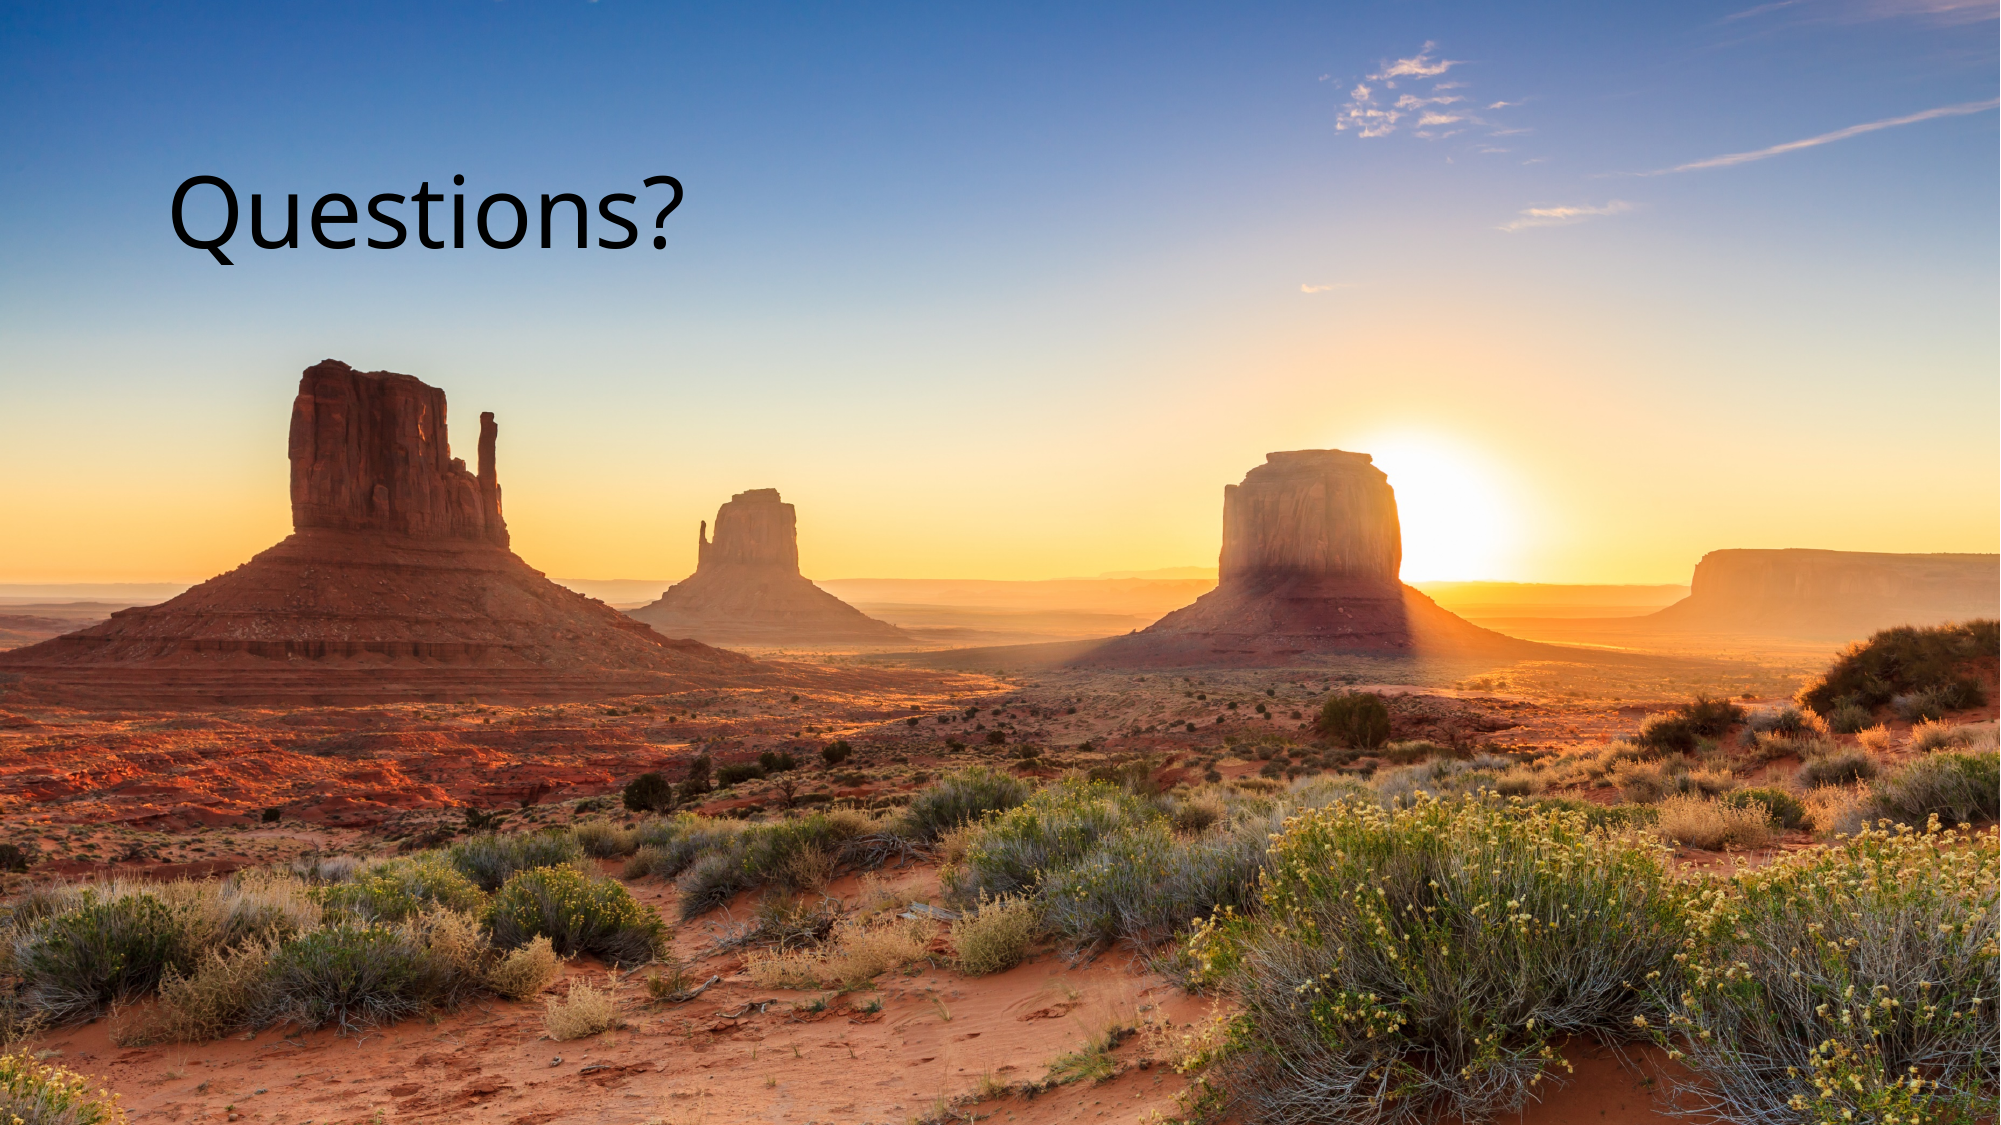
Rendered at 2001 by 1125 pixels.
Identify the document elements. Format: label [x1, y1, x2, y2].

list [3, 3, 1996, 1123]
